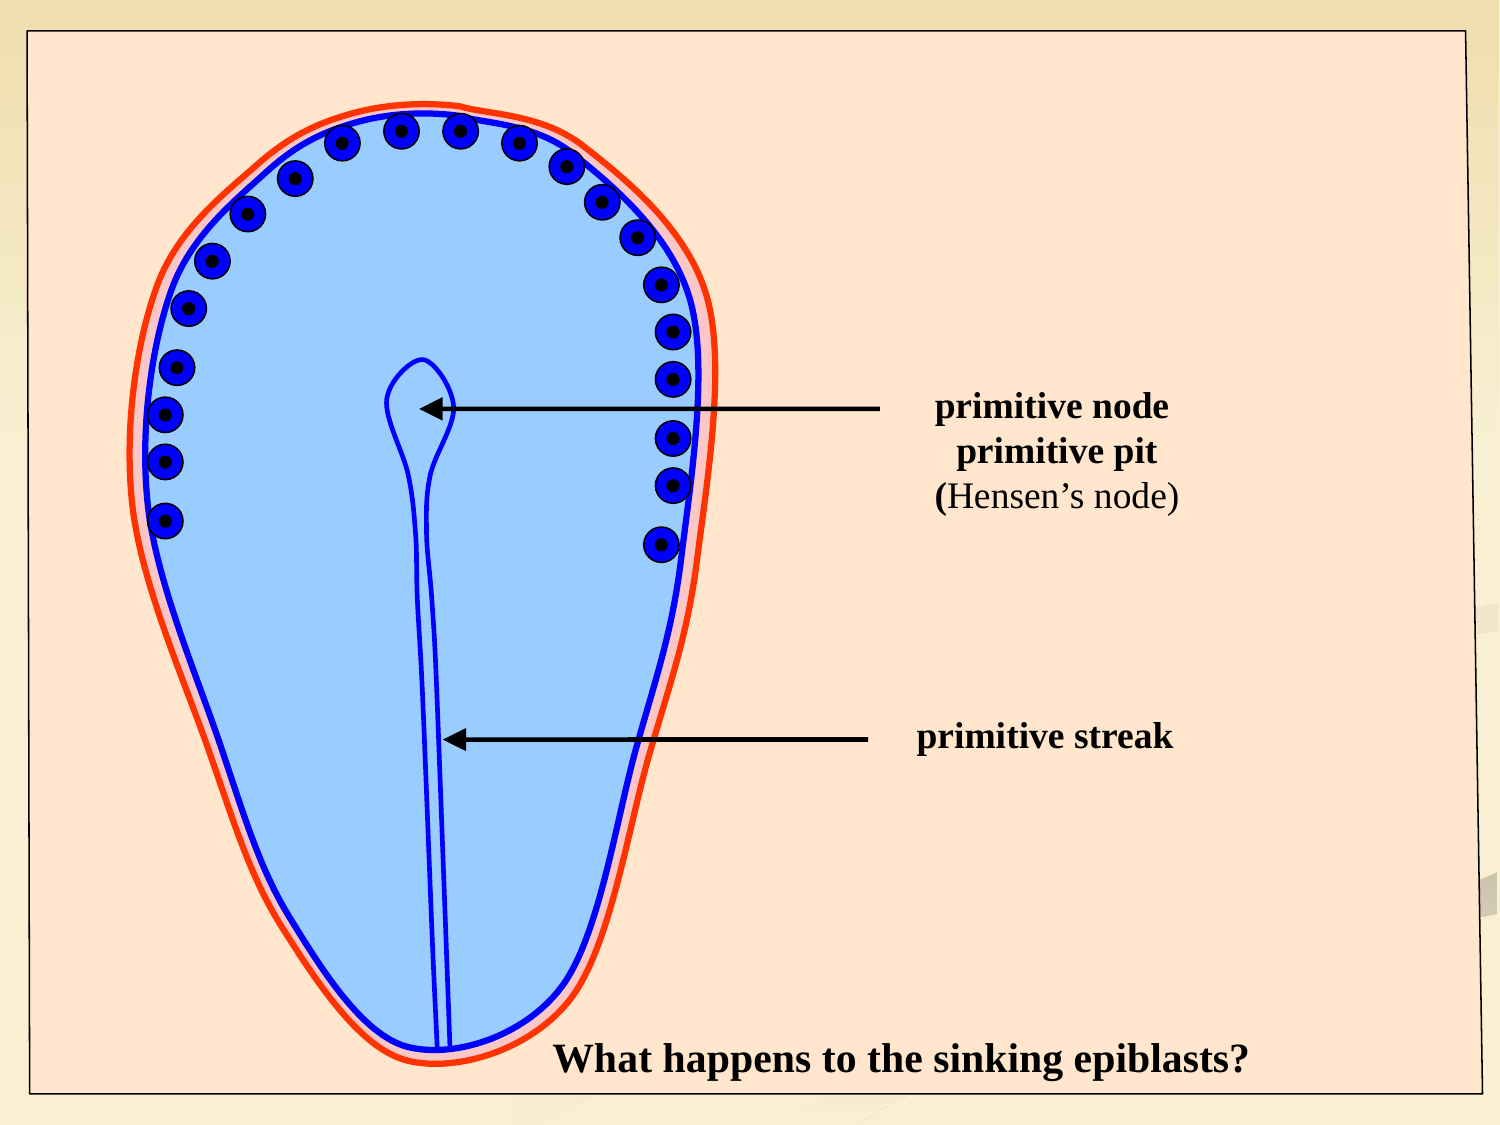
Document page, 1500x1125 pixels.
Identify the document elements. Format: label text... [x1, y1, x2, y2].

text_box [147, 444, 183, 480]
text_box [27, 30, 1483, 1094]
text_box [145, 113, 699, 1051]
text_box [584, 184, 620, 220]
text_box [386, 359, 440, 630]
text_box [442, 113, 479, 149]
text_box [129, 104, 716, 1064]
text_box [655, 361, 691, 373]
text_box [419, 373, 1223, 765]
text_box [147, 397, 183, 433]
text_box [643, 267, 680, 303]
text_box What happens to the sinking epiblasts? [537, 1023, 1453, 1088]
text_box [425, 765, 451, 1049]
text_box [230, 196, 266, 232]
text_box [549, 148, 585, 185]
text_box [501, 125, 538, 161]
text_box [277, 160, 313, 197]
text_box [619, 219, 656, 256]
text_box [170, 290, 207, 327]
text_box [147, 503, 183, 539]
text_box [655, 314, 691, 350]
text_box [383, 113, 420, 149]
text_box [159, 349, 195, 386]
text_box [194, 243, 231, 279]
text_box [324, 125, 361, 161]
